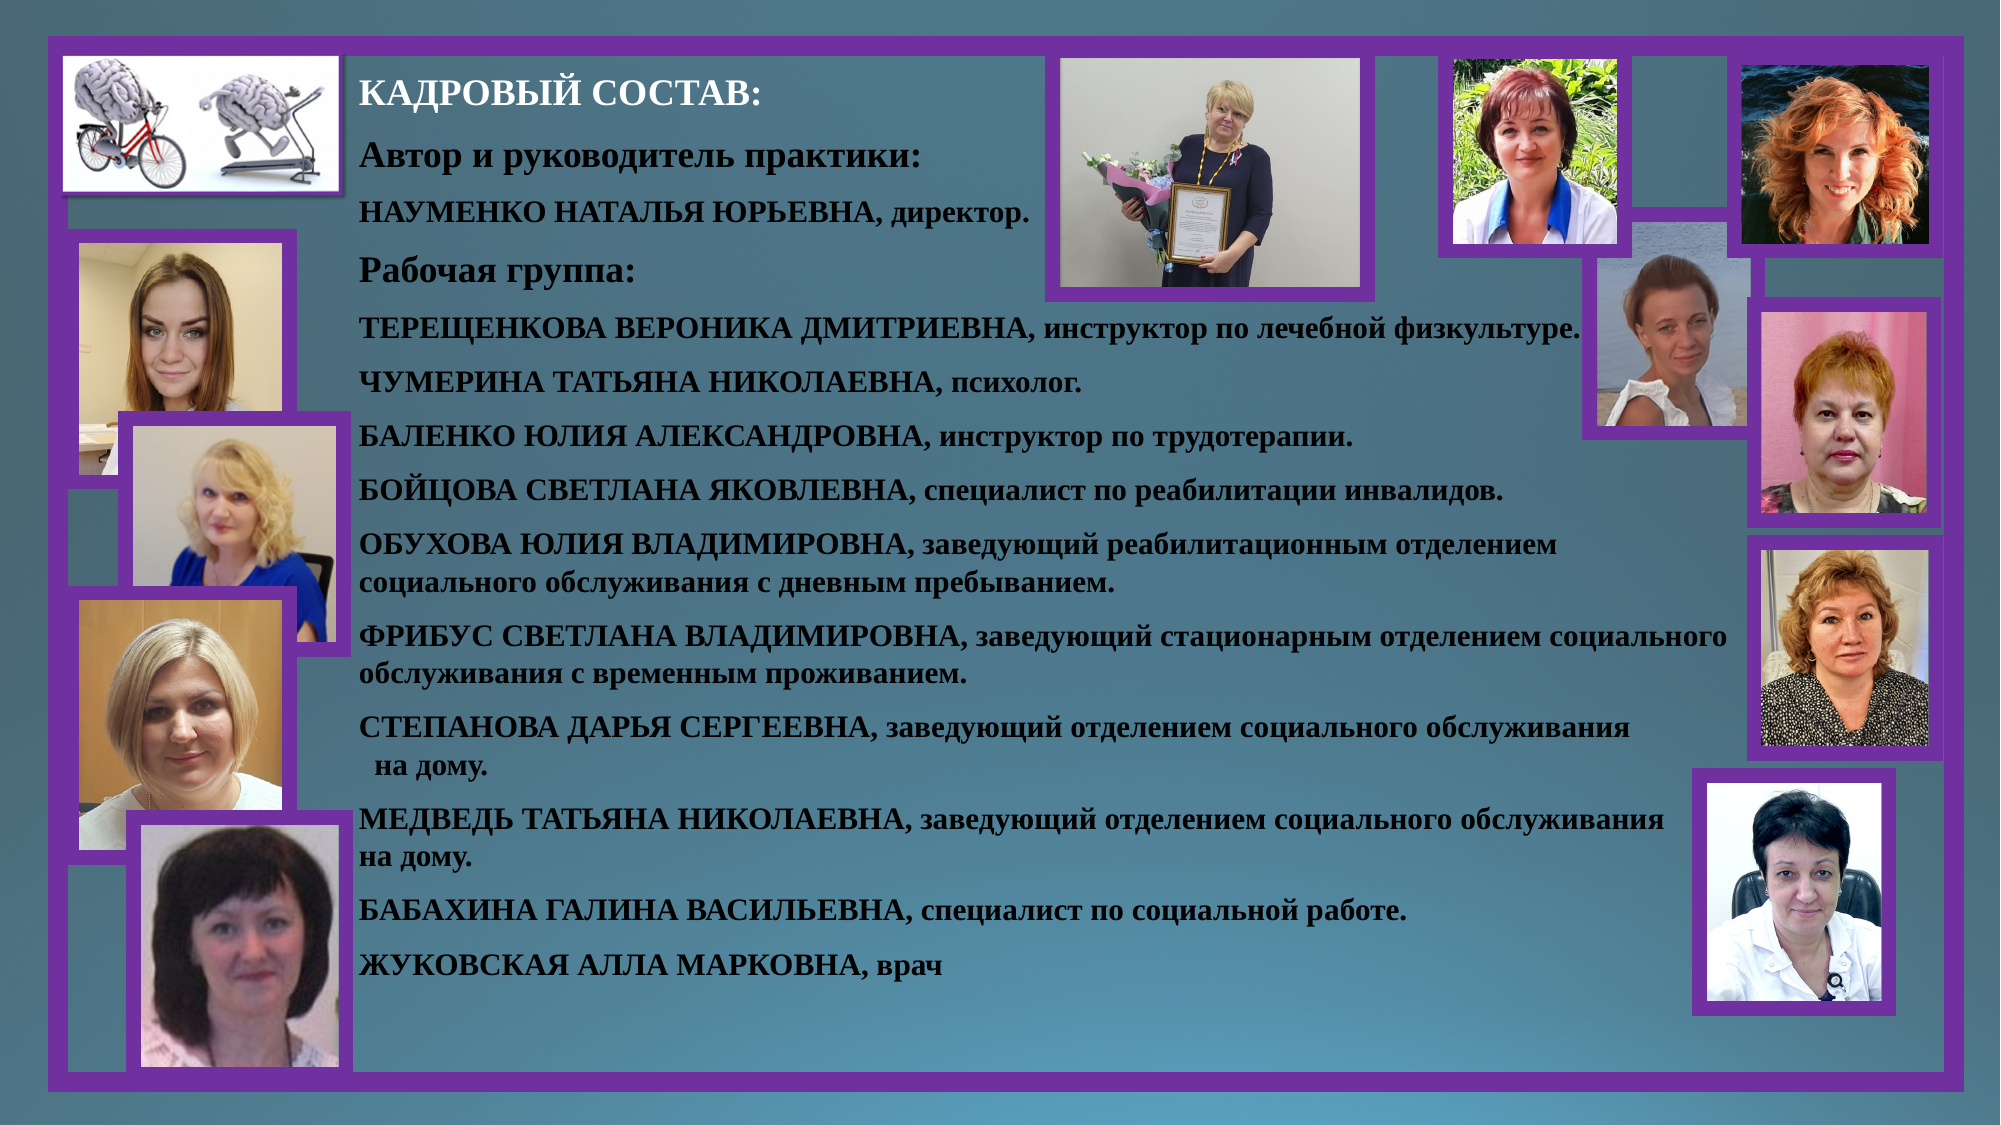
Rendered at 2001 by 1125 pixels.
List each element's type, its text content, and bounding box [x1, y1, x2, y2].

text_box [57, 45, 1955, 1083]
picture [1761, 549, 1929, 747]
picture [1706, 782, 1882, 1002]
picture [57, 50, 350, 203]
text_box КАДРОВЫЙ СОСТАВ: Автор и руководитель практики: НАУМЕНКО НАТАЛЬЯ ЮРЬЕВНА, директор. Рабочая группа: ТЕРЕЩЕНКОВА ВЕРОНИКА ДМИТРИЕВНА, инструктор по лечебной физкультуре. ЧУМЕРИНА ТАТЬЯНА НИКОЛАЕВНА, психолог. БАЛЕНКО ЮЛИЯ АЛЕКСАНДРОВНА, инструктор по трудотерапии. БОЙЦОВА СВЕТЛАНА ЯКОВЛЕВНА, специалист по реабилитации инвалидов. ОБУХОВА ЮЛИЯ ВЛАДИМИРОВНА, заведующий реабилитационным отделением социального обслуживания с дневным пребыванием. ФРИБУС СВЕТЛАНА ВЛАДИМИРОВНА, заведующий стационарным отделением социального обслуживания с временным проживанием. СТЕПАНОВА ДАРЬЯ СЕРГЕЕВНА, заведующий отделением социального обслуживания на дому. МЕДВЕДЬ ТАТЬЯНА НИКОЛАЕВНА, заведующий отделением социального обслуживания на дому. БАБАХИНА ГАЛИНА ВАСИЛЬЕВНА, специалист по социальной работе. ЖУКОВСКАЯ АЛЛА МАРКОВНА, врач [344, 57, 1949, 989]
picture [1059, 57, 1361, 288]
picture [78, 243, 339, 1067]
picture [1452, 59, 1929, 426]
text_box [0, 0, 2000, 1125]
picture [1761, 311, 1927, 514]
